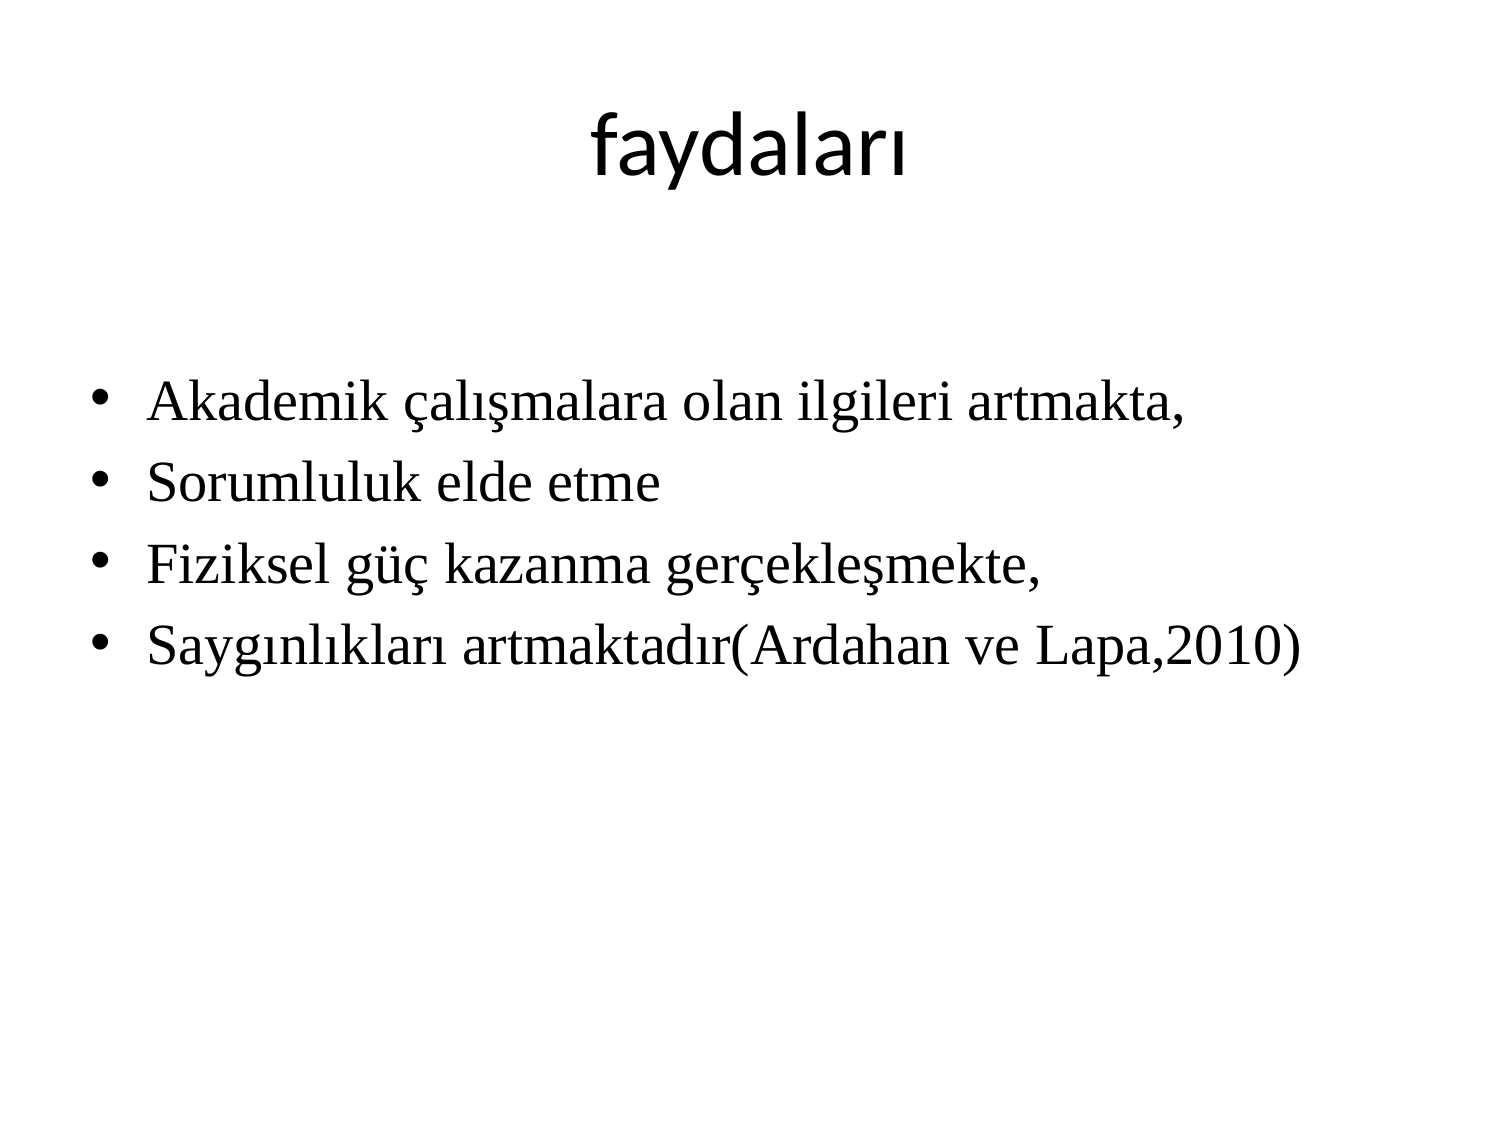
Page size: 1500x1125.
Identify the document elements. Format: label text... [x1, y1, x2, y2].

title faydaları [75, 45, 1425, 233]
list Akademik çalışmalara olan ilgileri artmakta, Sorumluluk elde etme Fiziksel güç kazanma gerçekleşmekte, Saygınlıkları artmaktadır(Ardahan ve Lapa,2010) [75, 262, 1425, 1005]
